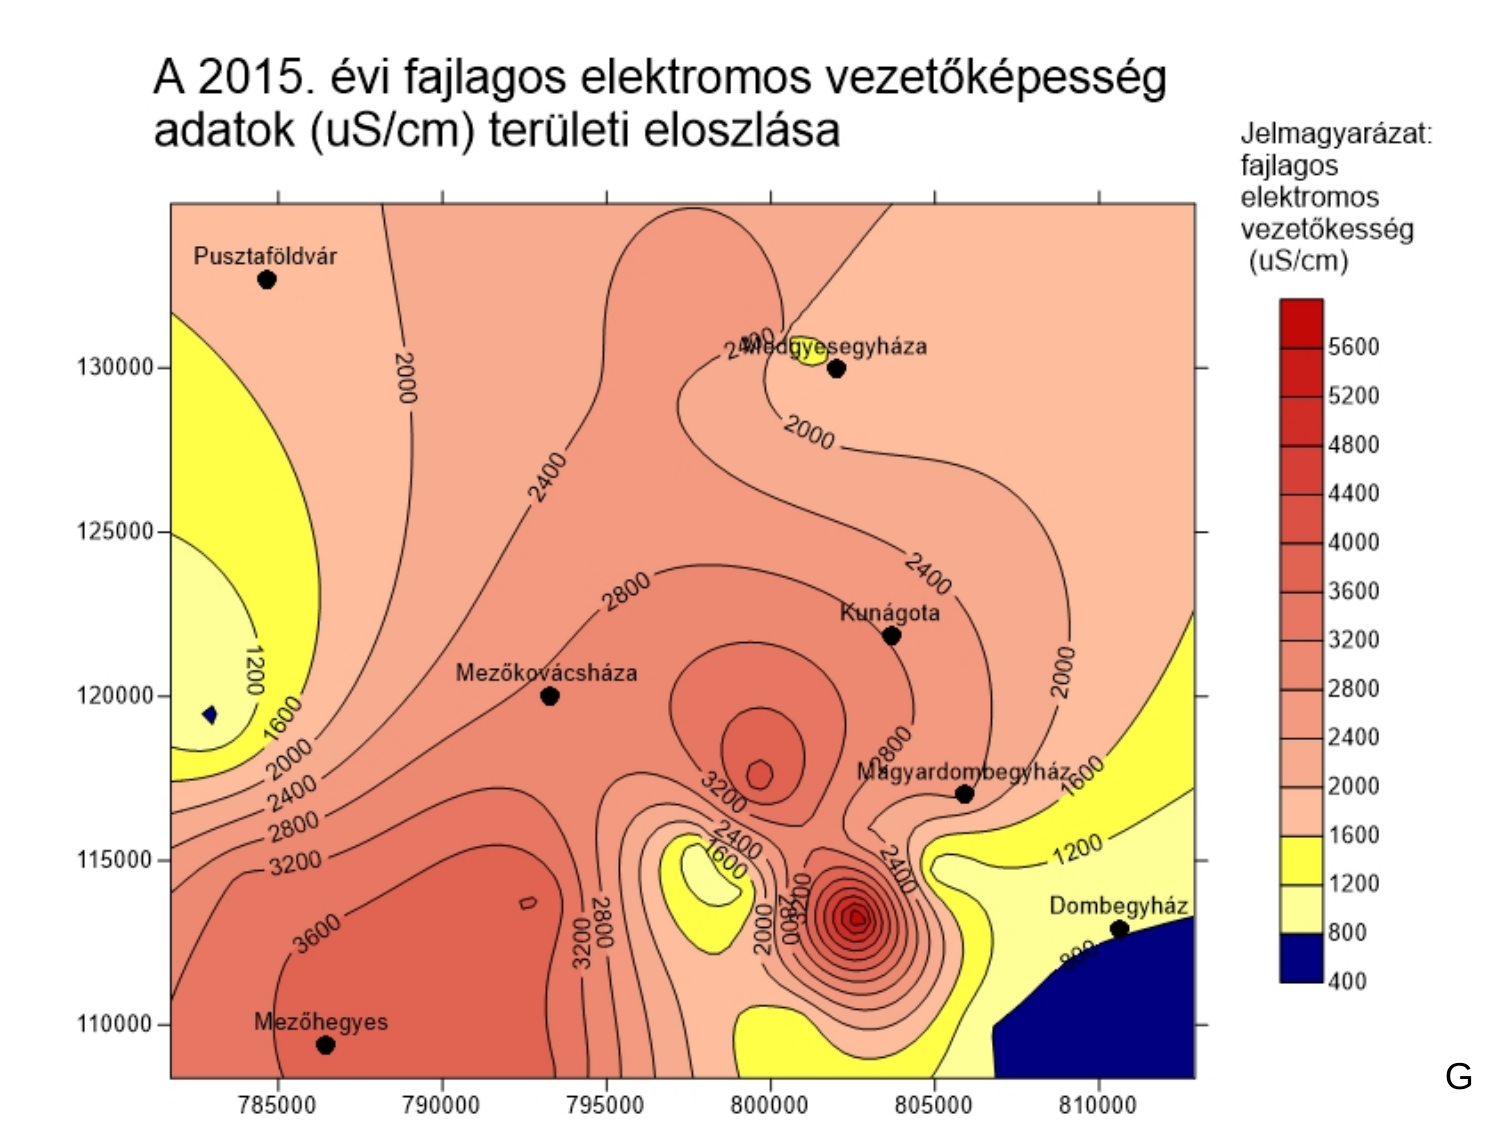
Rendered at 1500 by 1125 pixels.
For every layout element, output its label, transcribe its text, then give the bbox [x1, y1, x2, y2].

text_box G [1440, 1045, 1490, 1105]
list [76, 51, 1436, 1121]
